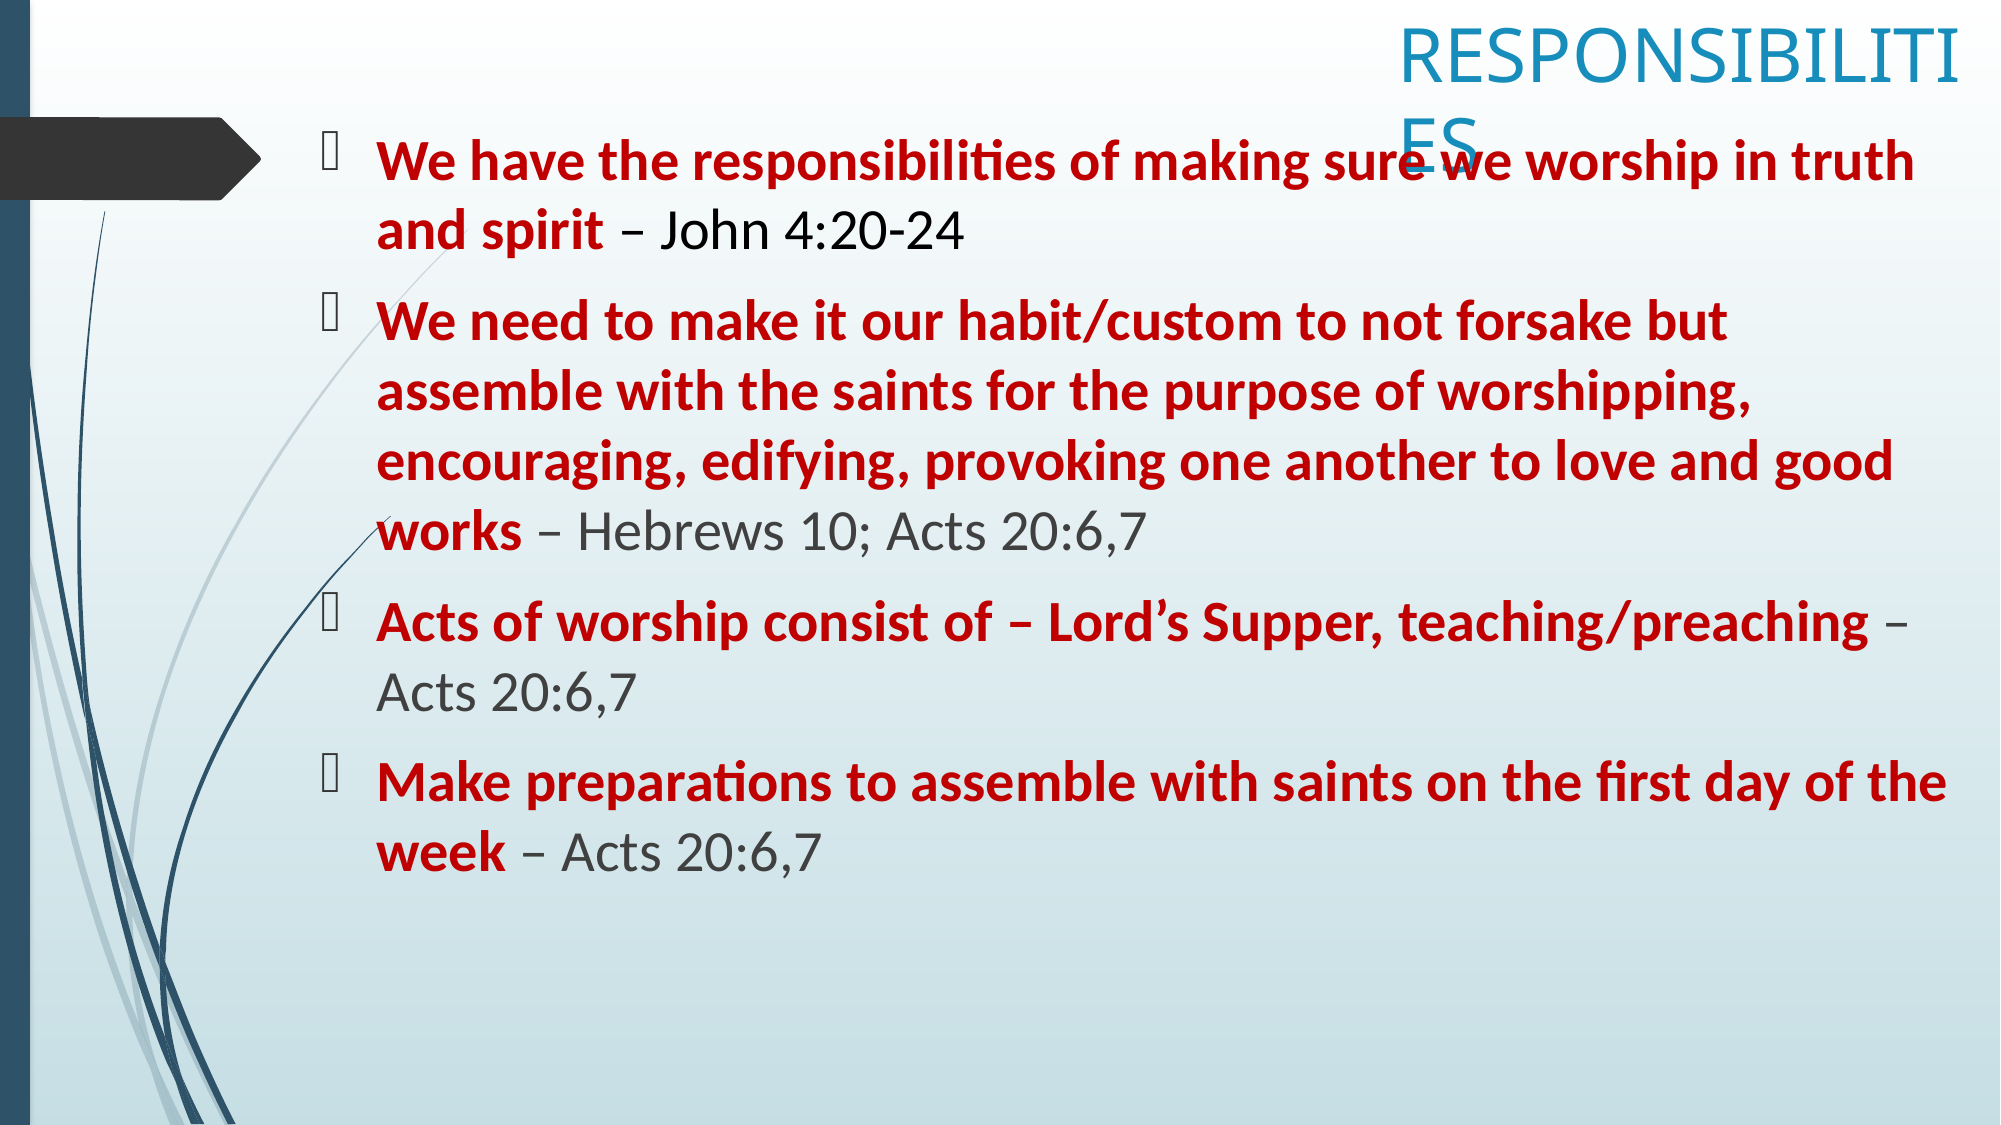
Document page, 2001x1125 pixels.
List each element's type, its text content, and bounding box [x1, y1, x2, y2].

title RESPONSIBILITIES [1382, 0, 2000, 115]
list We have the responsibilities of making sure we worship in truth and spirit – John 4:20-24 We need to make it our habit/custom to not forsake but assemble with the saints for the purpose of worshipping, encouraging, edifying, provoking one another to love and good works – Hebrews 10; Acts 20:6,7 Acts of worship consist of – Lord’s Supper, teaching/preaching – Acts 20:6,7 Make preparations to assemble with saints on the first day of the week – Acts 20:6,7 [305, 114, 1965, 1103]
